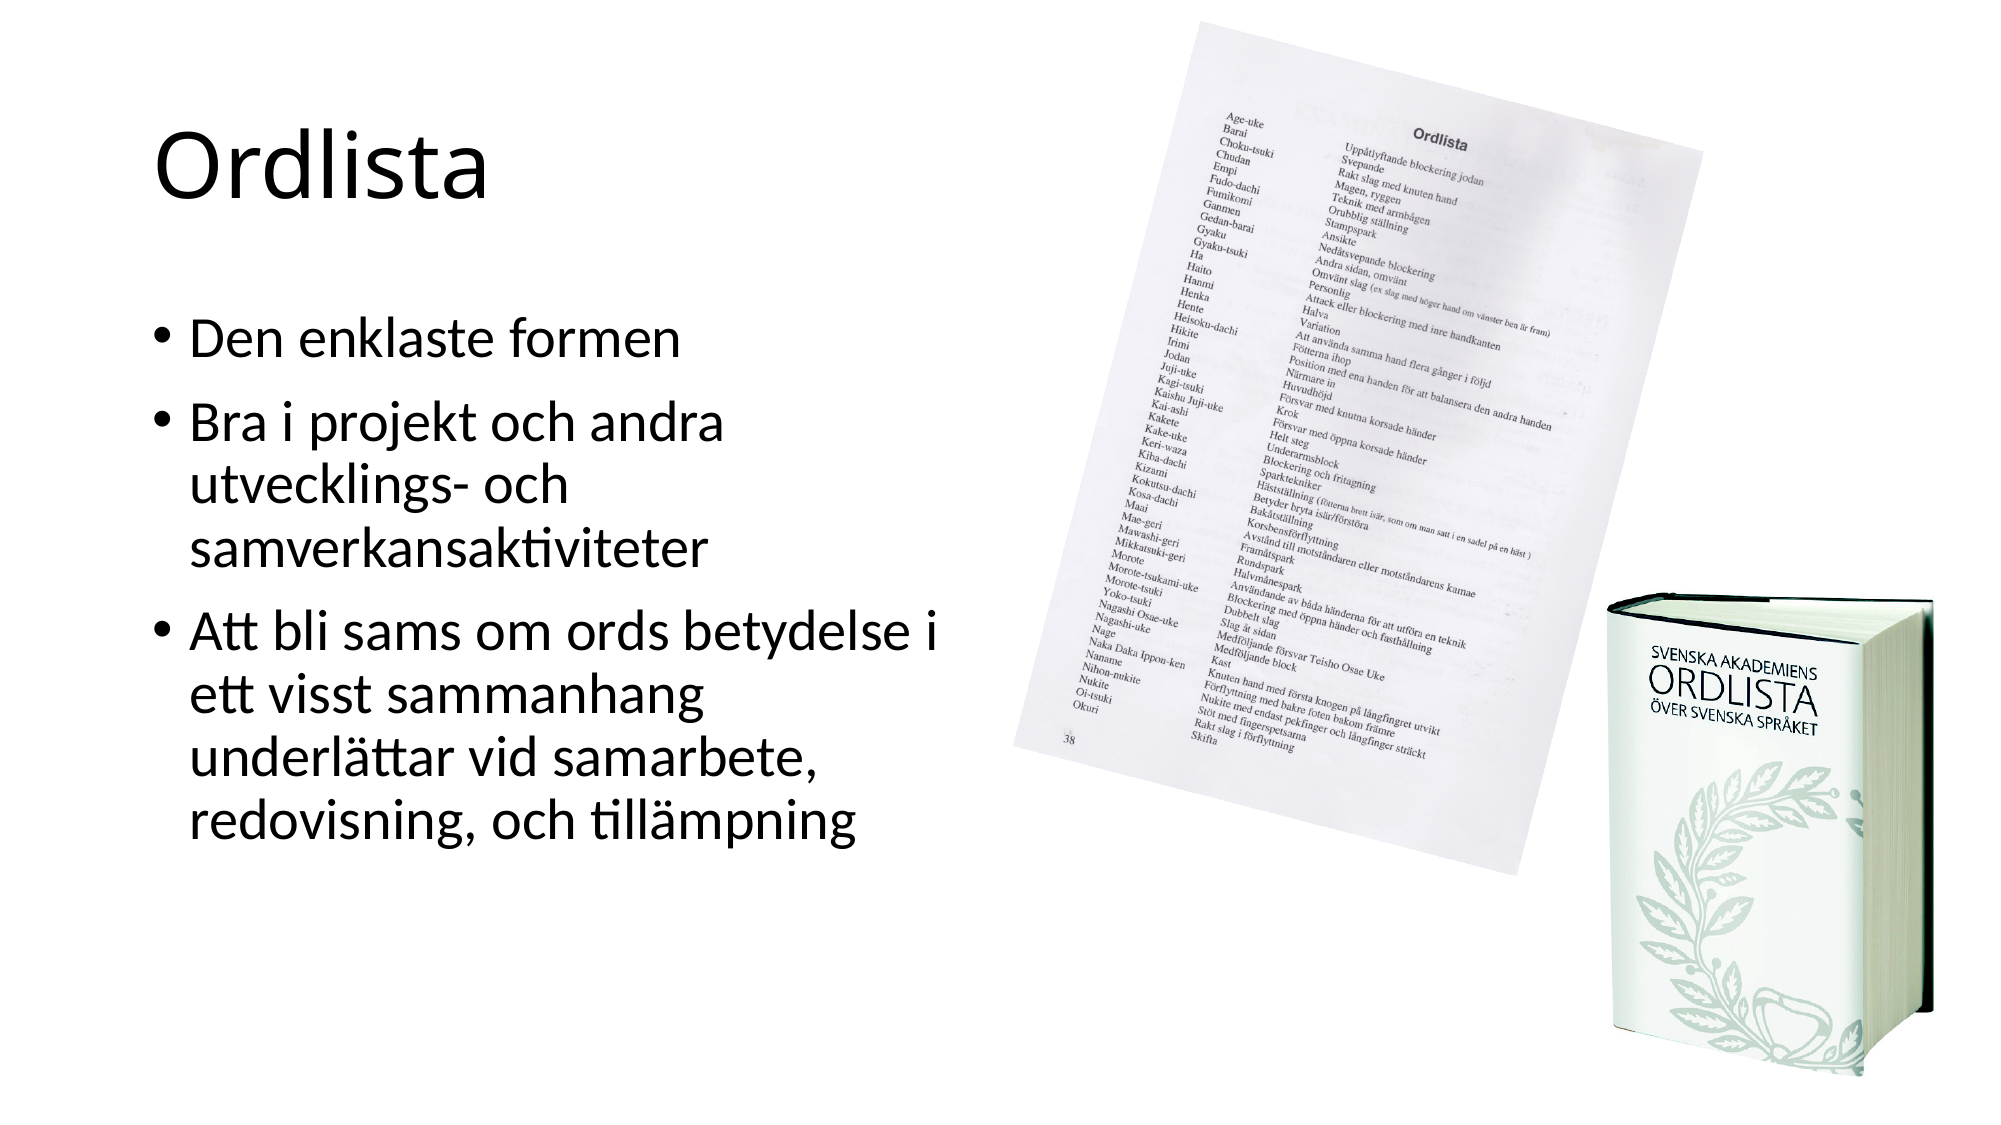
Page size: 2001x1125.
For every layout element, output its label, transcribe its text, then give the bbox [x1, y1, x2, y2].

title Ordlista [137, 59, 1190, 278]
picture [1014, 22, 1970, 1125]
list Den enklaste formen Bra i projekt och andra utvecklings- och samverkansaktiviteter Att bli sams om ords betydelse i ett visst sammanhang underlättar vid samarbete, redovisning, och tillämpning [137, 299, 988, 1014]
title Ordlista [1350, 59, 1863, 278]
